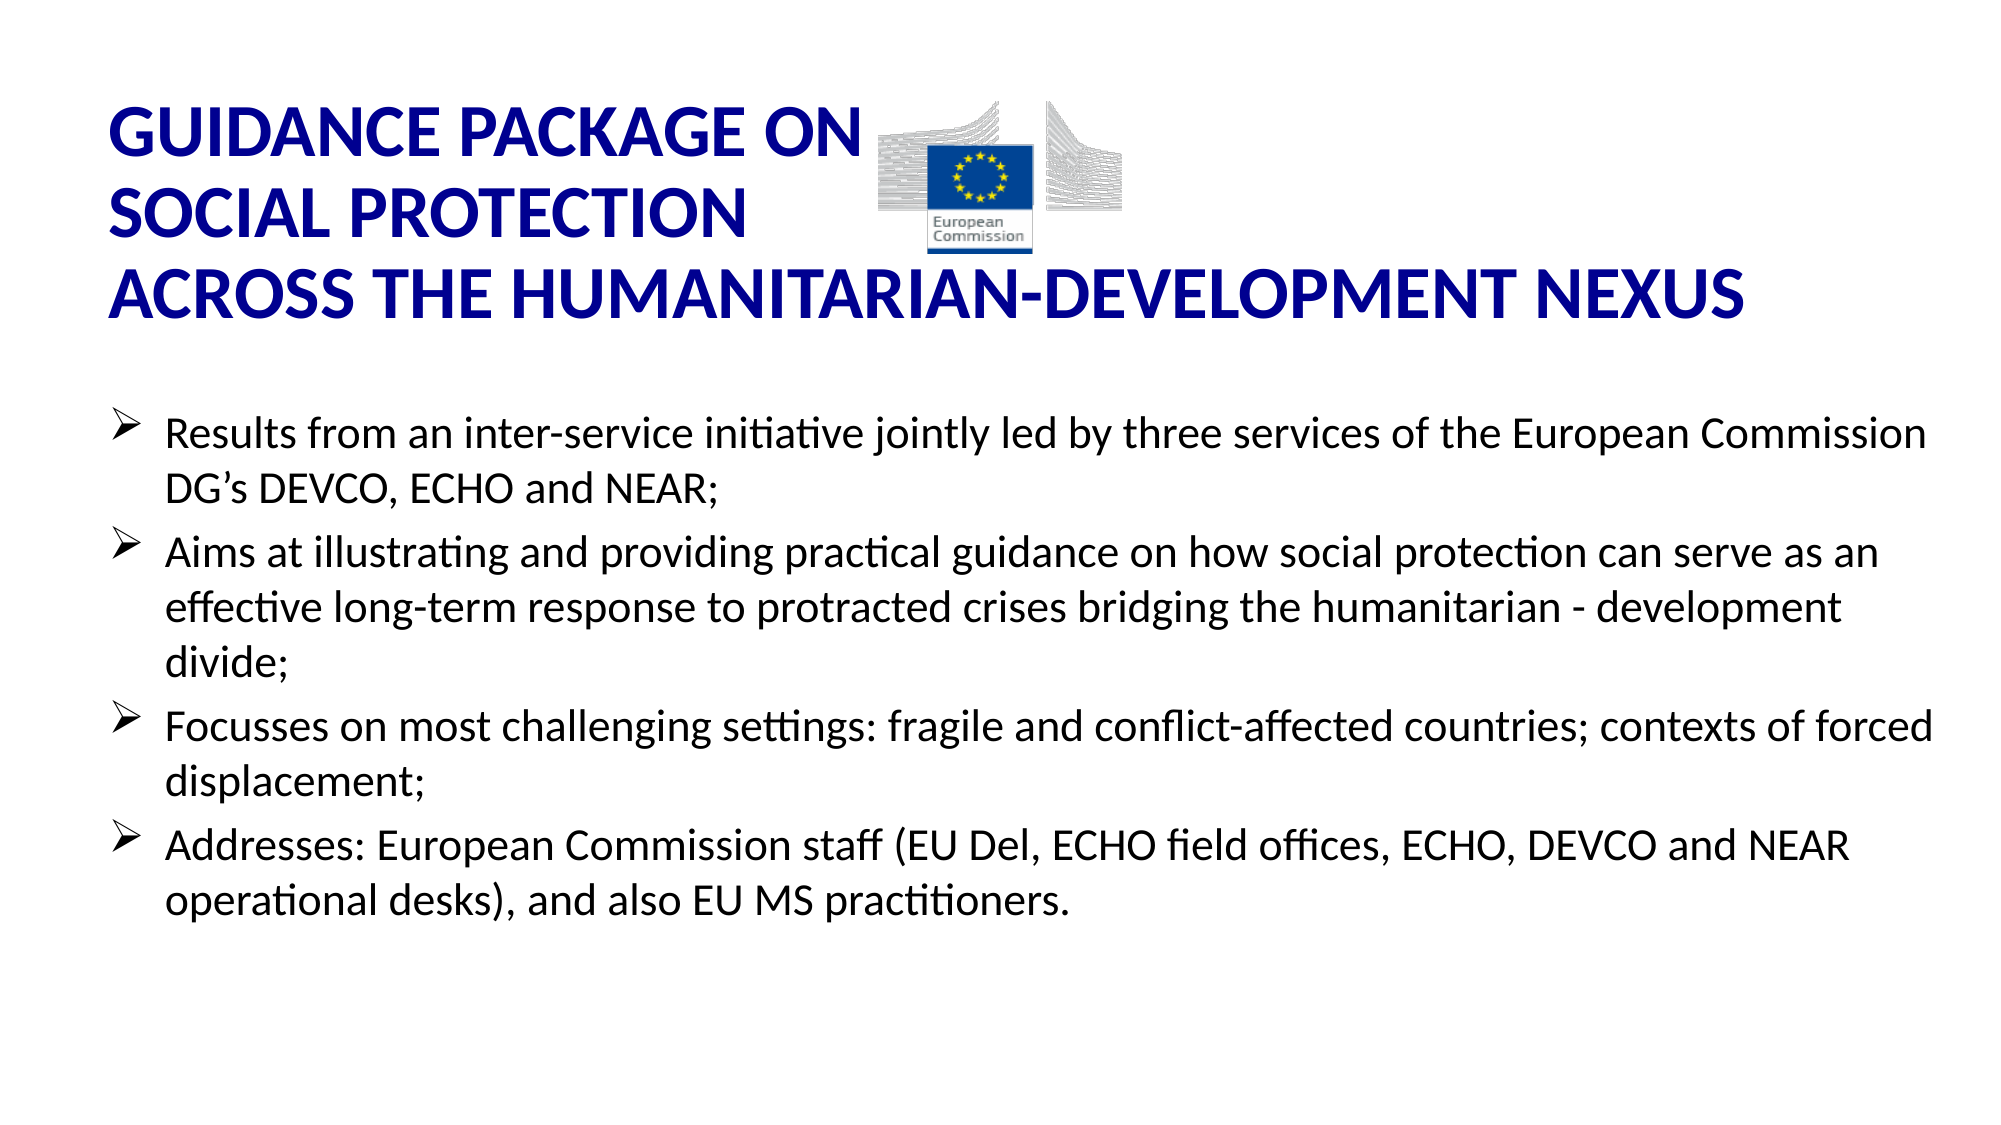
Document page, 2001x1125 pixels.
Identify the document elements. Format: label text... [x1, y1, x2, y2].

picture [878, 101, 1122, 254]
text_box Results from an inter-service initiative jointly led by three services of the European Commission DG’s DEVCO, ECHO and NEAR; Aims at illustrating and providing practical guidance on how social protection can serve as an effective long-term response to protracted crises bridging the humanitarian - development divide; Focusses on most challenging settings: fragile and conflict-affected countries; contexts of forced displacement; Addresses: European Commission staff (EU Del, ECHO field offices, ECHO, DEVCO and NEAR operational desks), and also EU MS practitioners. [93, 394, 1982, 932]
text_box GUIDANCE PACKAGE on SOCIAL PROTECTION across the HUMANITARIAN-DEVELOPMENT NEXUS [93, 60, 1853, 342]
